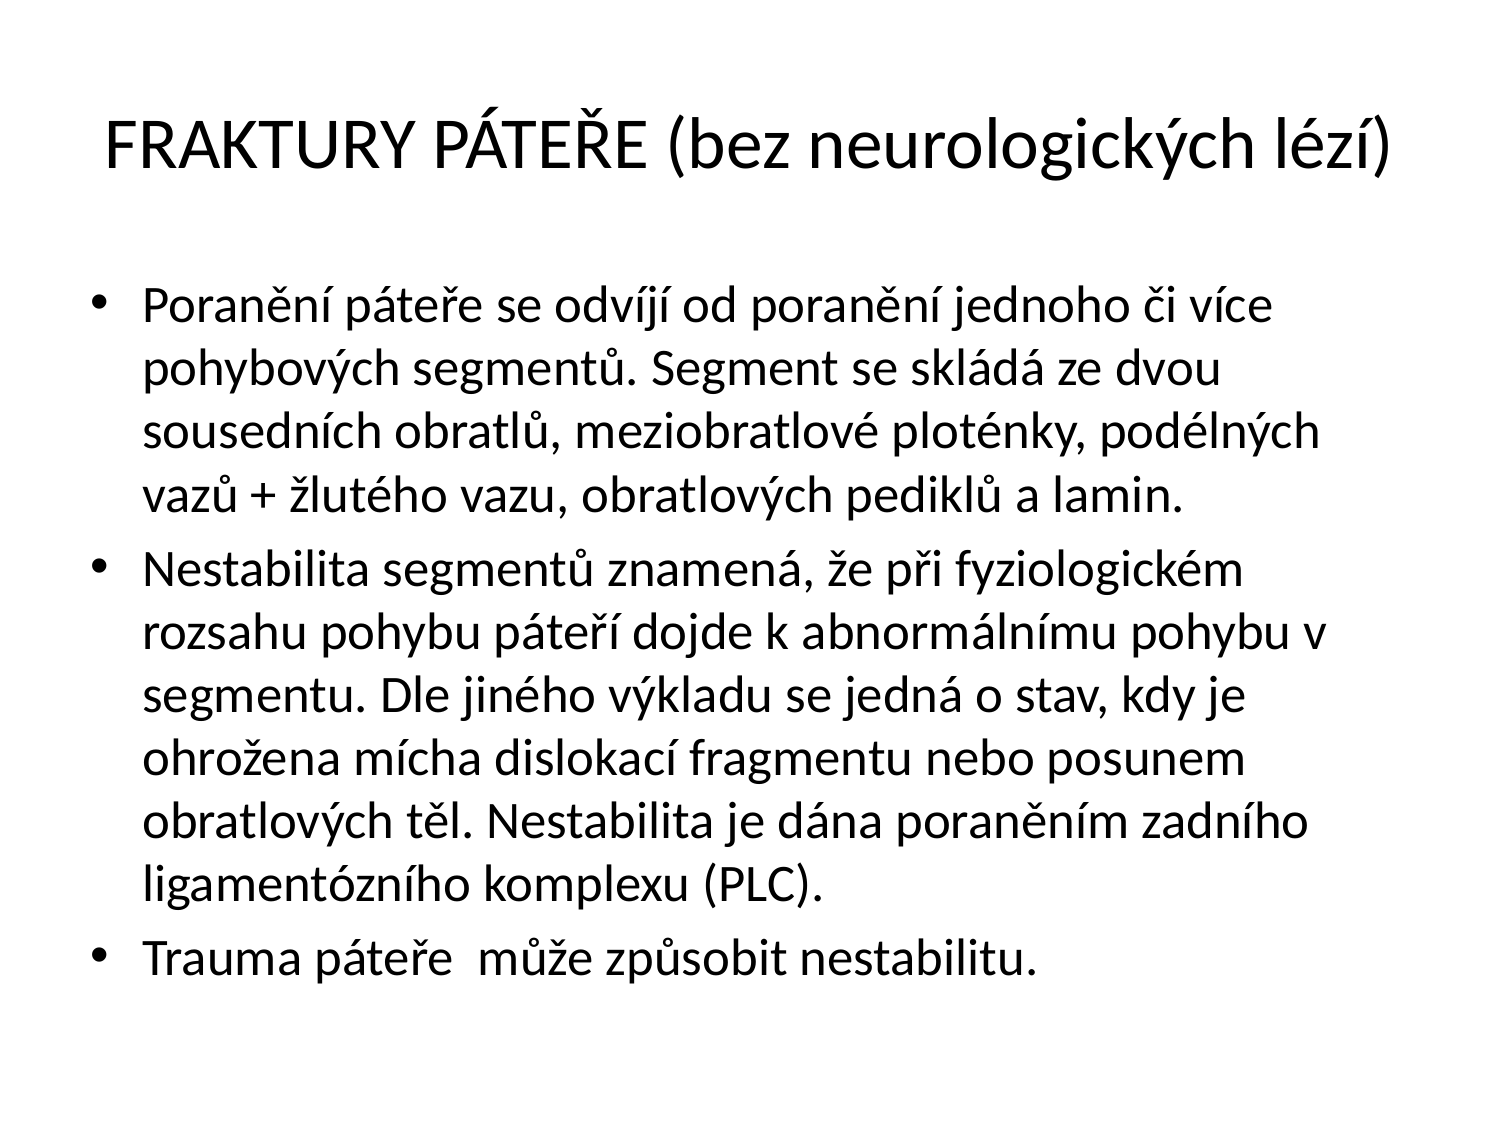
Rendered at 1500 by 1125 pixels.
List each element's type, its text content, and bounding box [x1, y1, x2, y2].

list Poranění páteře se odvíjí od poranění jednoho či více pohybových segmentů. Segment se skládá ze dvou sousedních obratlů, meziobratlové ploténky, podélných vazů + žlutého vazu, obratlových pediklů a lamin. Nestabilita segmentů znamená, že při fyziologickém rozsahu pohybu páteří dojde k abnormálnímu pohybu v segmentu. Dle jiného výkladu se jedná o stav, kdy je ohrožena mícha dislokací fragmentu nebo posunem obratlových těl. Nestabilita je dána poraněním zadního ligamentózního komplexu (PLC). Trauma páteře může způsobit nestabilitu. [75, 262, 1425, 1005]
title FRAKTURY PÁTEŘE (bez neurologických lézí) [75, 45, 1425, 233]
